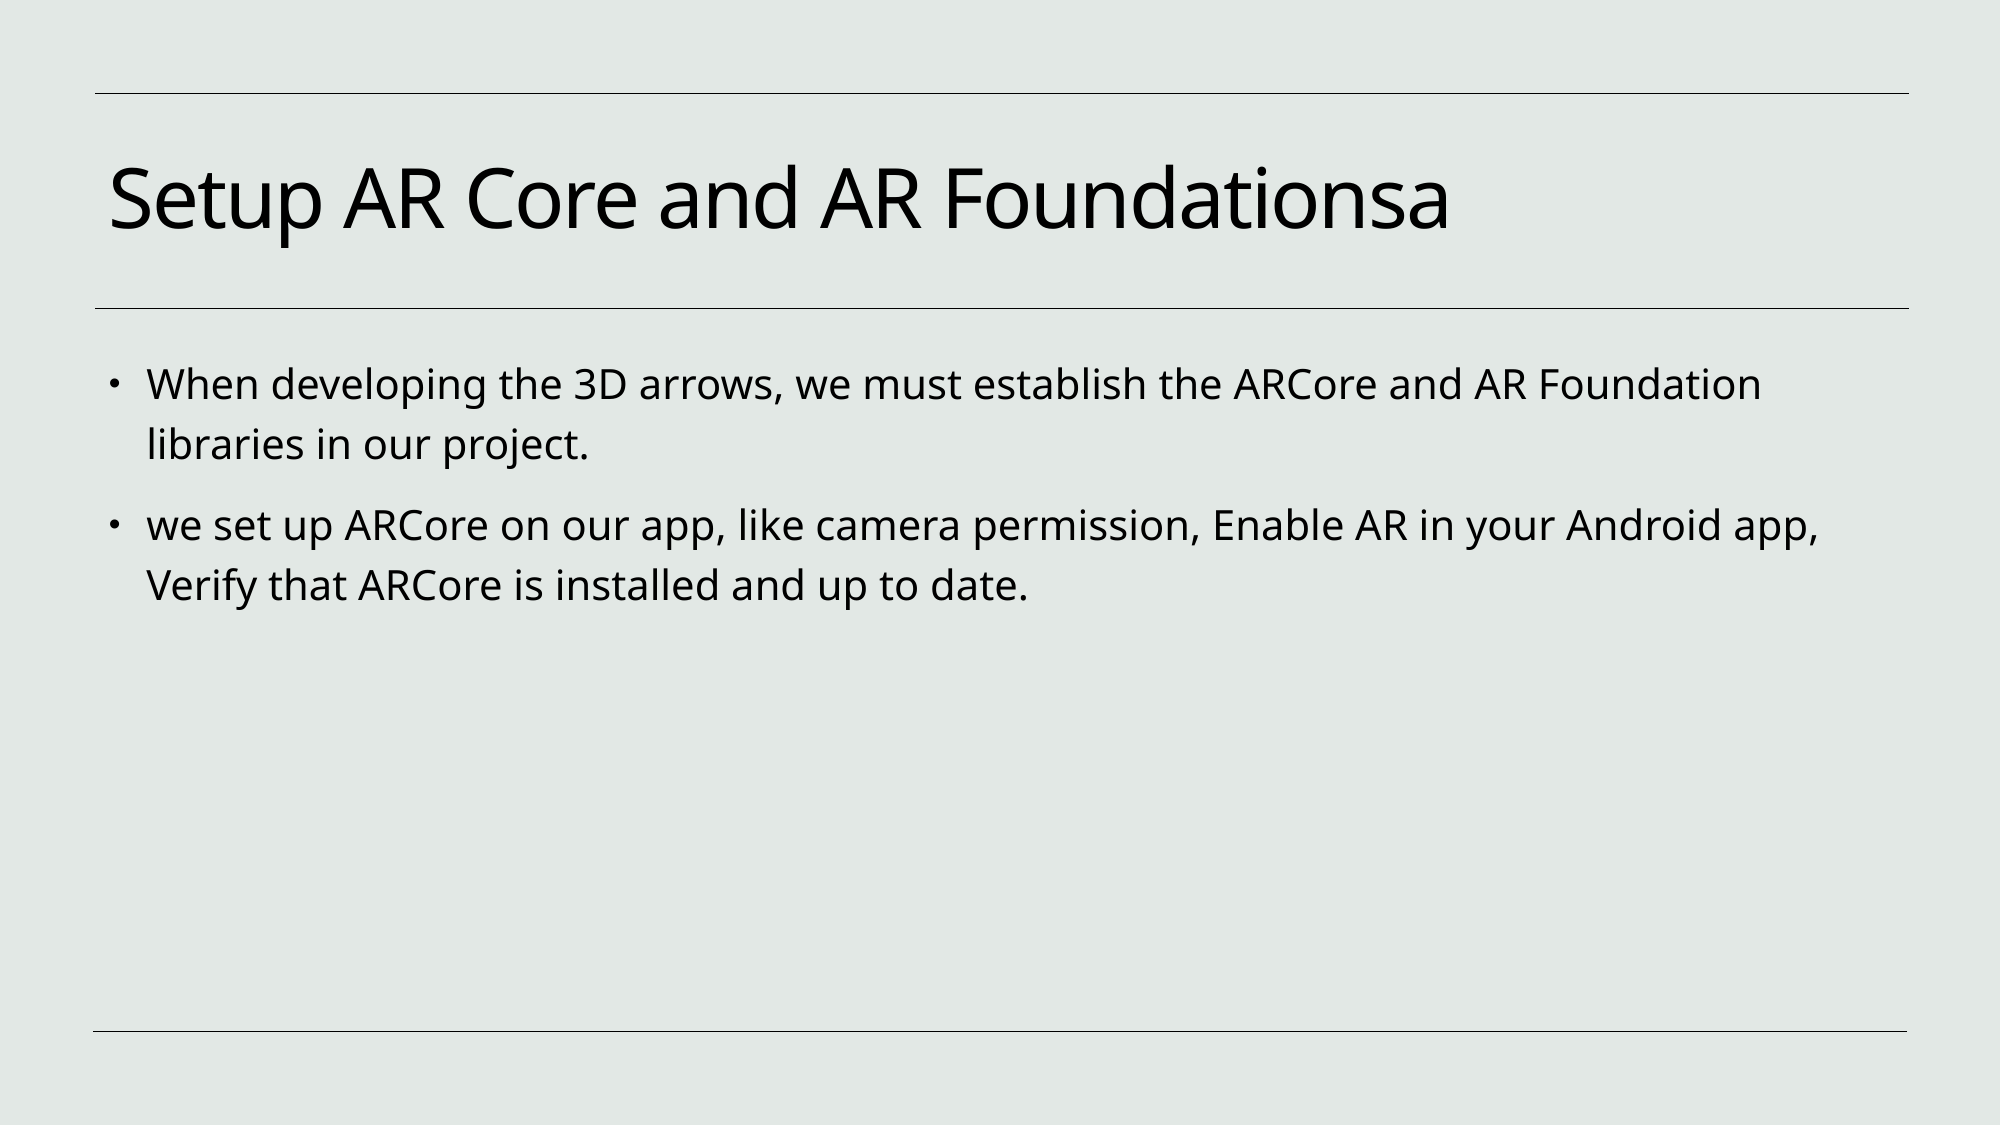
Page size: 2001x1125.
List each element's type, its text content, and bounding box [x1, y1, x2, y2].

list When developing the 3D arrows, we must establish the ARCore and AR Foundation libraries in our project. we set up ARCore on our app, like camera permission, Enable AR in your Android app, Verify that ARCore is installed and up to date. [93, 340, 1908, 983]
title Setup AR Core and AR Foundationsa [93, 113, 1907, 291]
